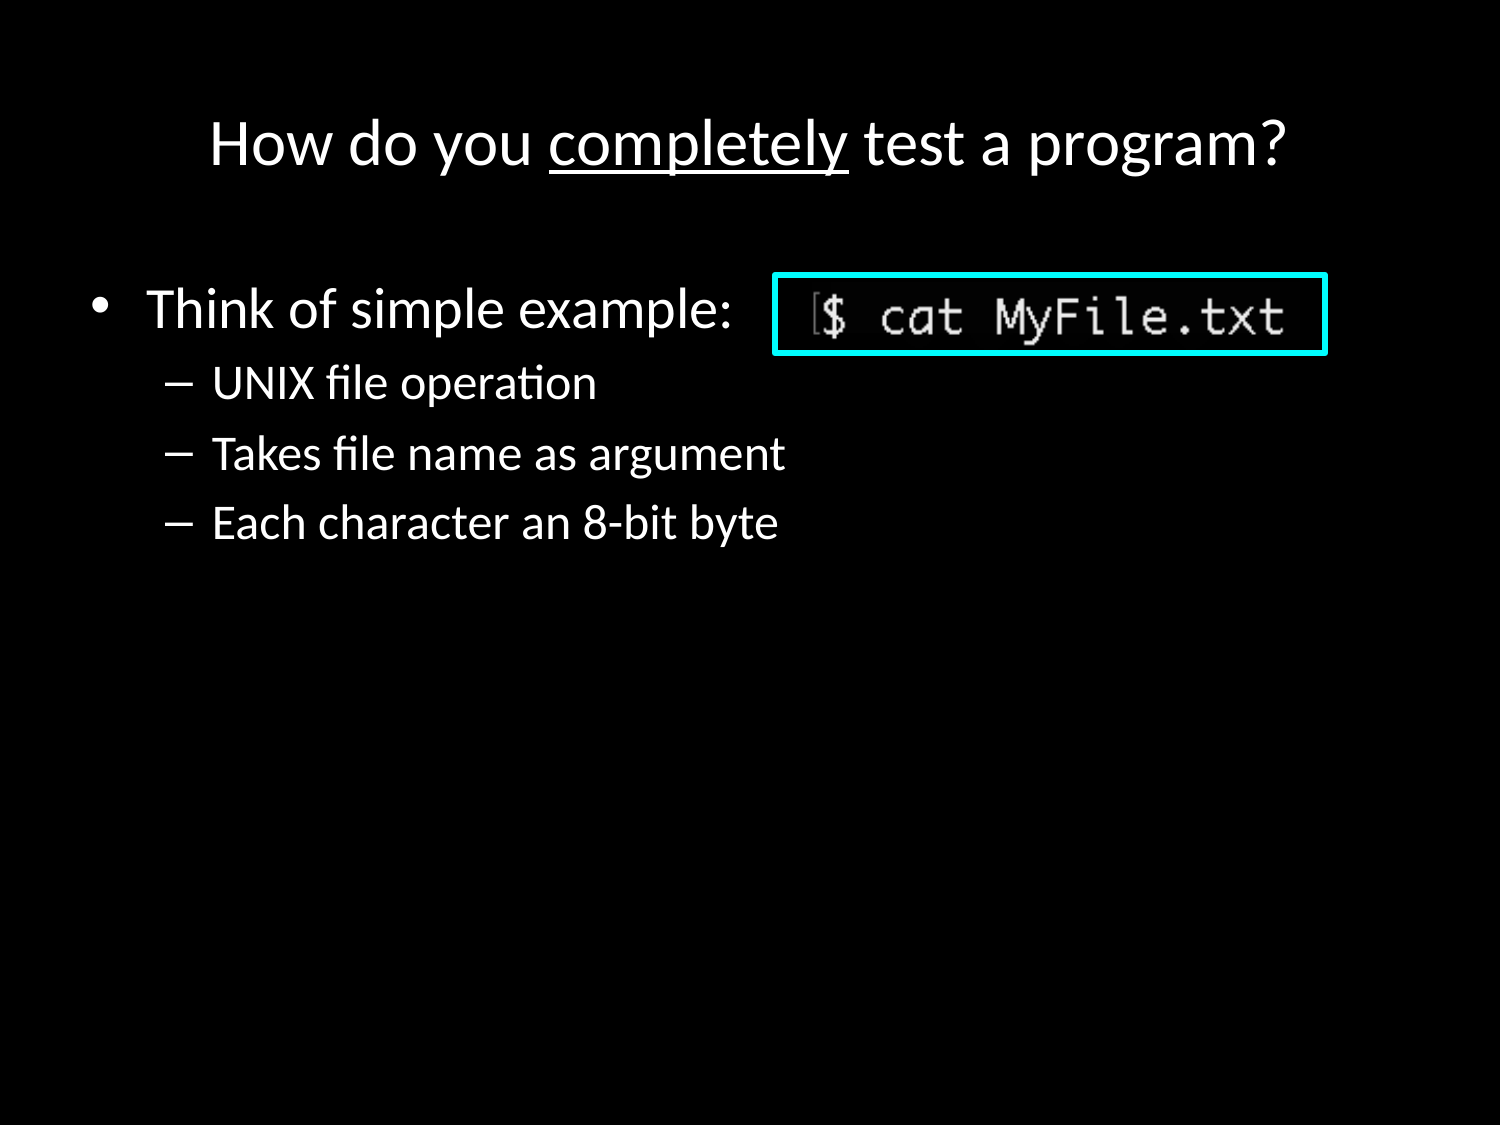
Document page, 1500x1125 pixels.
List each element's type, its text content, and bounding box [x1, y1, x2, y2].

list Think of simple example: UNIX file operation Takes file name as argument Each character an 8-bit byte [75, 262, 1425, 1005]
title How do you completely test a program? [75, 45, 1425, 233]
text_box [774, 274, 1326, 354]
